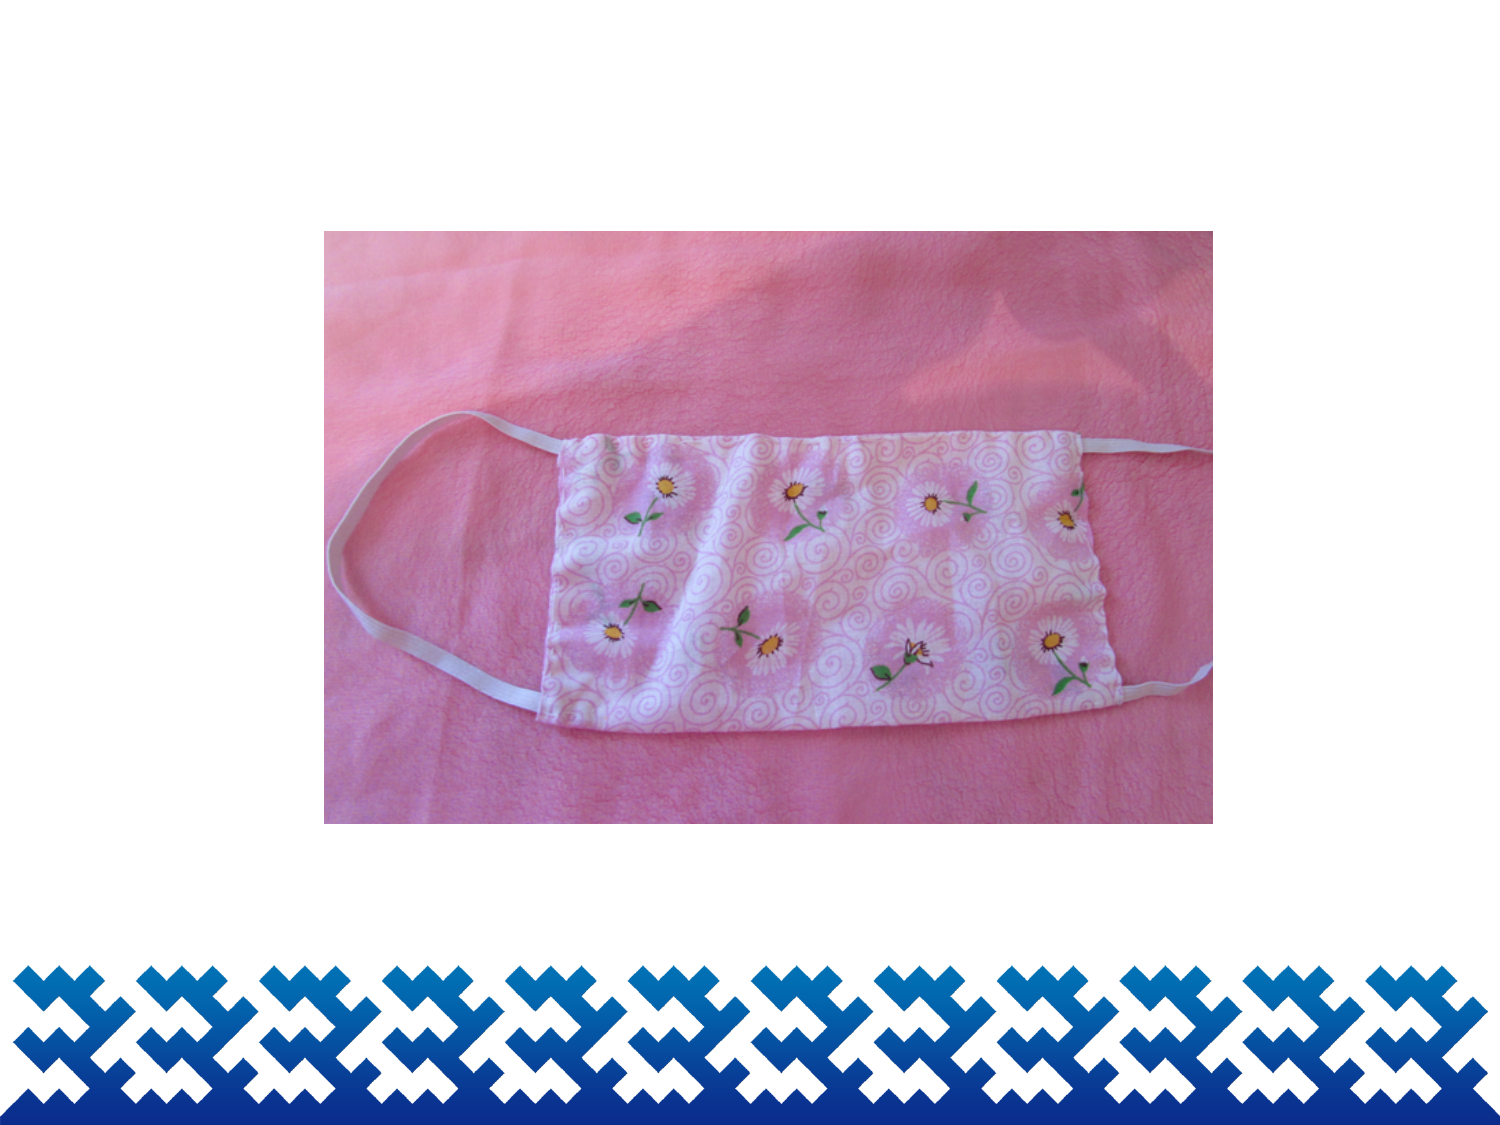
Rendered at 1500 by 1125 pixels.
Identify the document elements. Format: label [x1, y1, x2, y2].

picture [324, 231, 1214, 824]
picture [0, 964, 1500, 1125]
